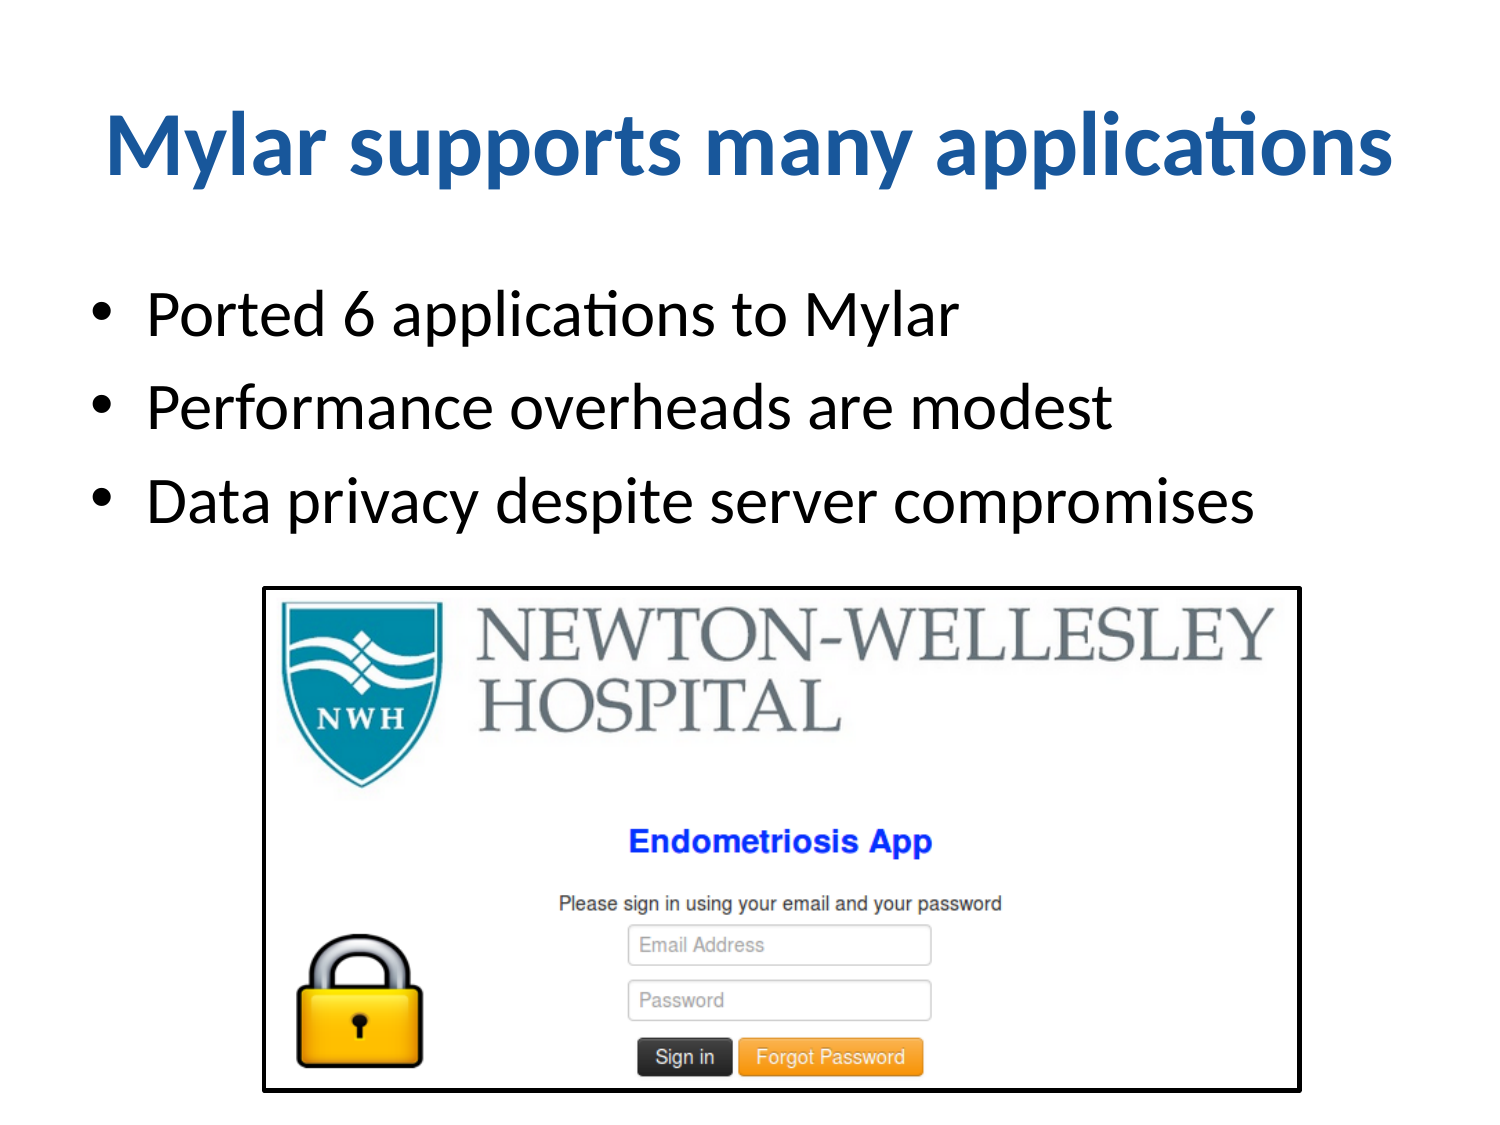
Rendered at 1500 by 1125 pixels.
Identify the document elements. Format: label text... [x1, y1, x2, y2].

picture [265, 589, 1298, 1089]
list Ported 6 applications to Mylar Performance overheads are modest Data privacy despite server compromises [75, 262, 1425, 1005]
title Mylar supports many applications [75, 45, 1425, 233]
